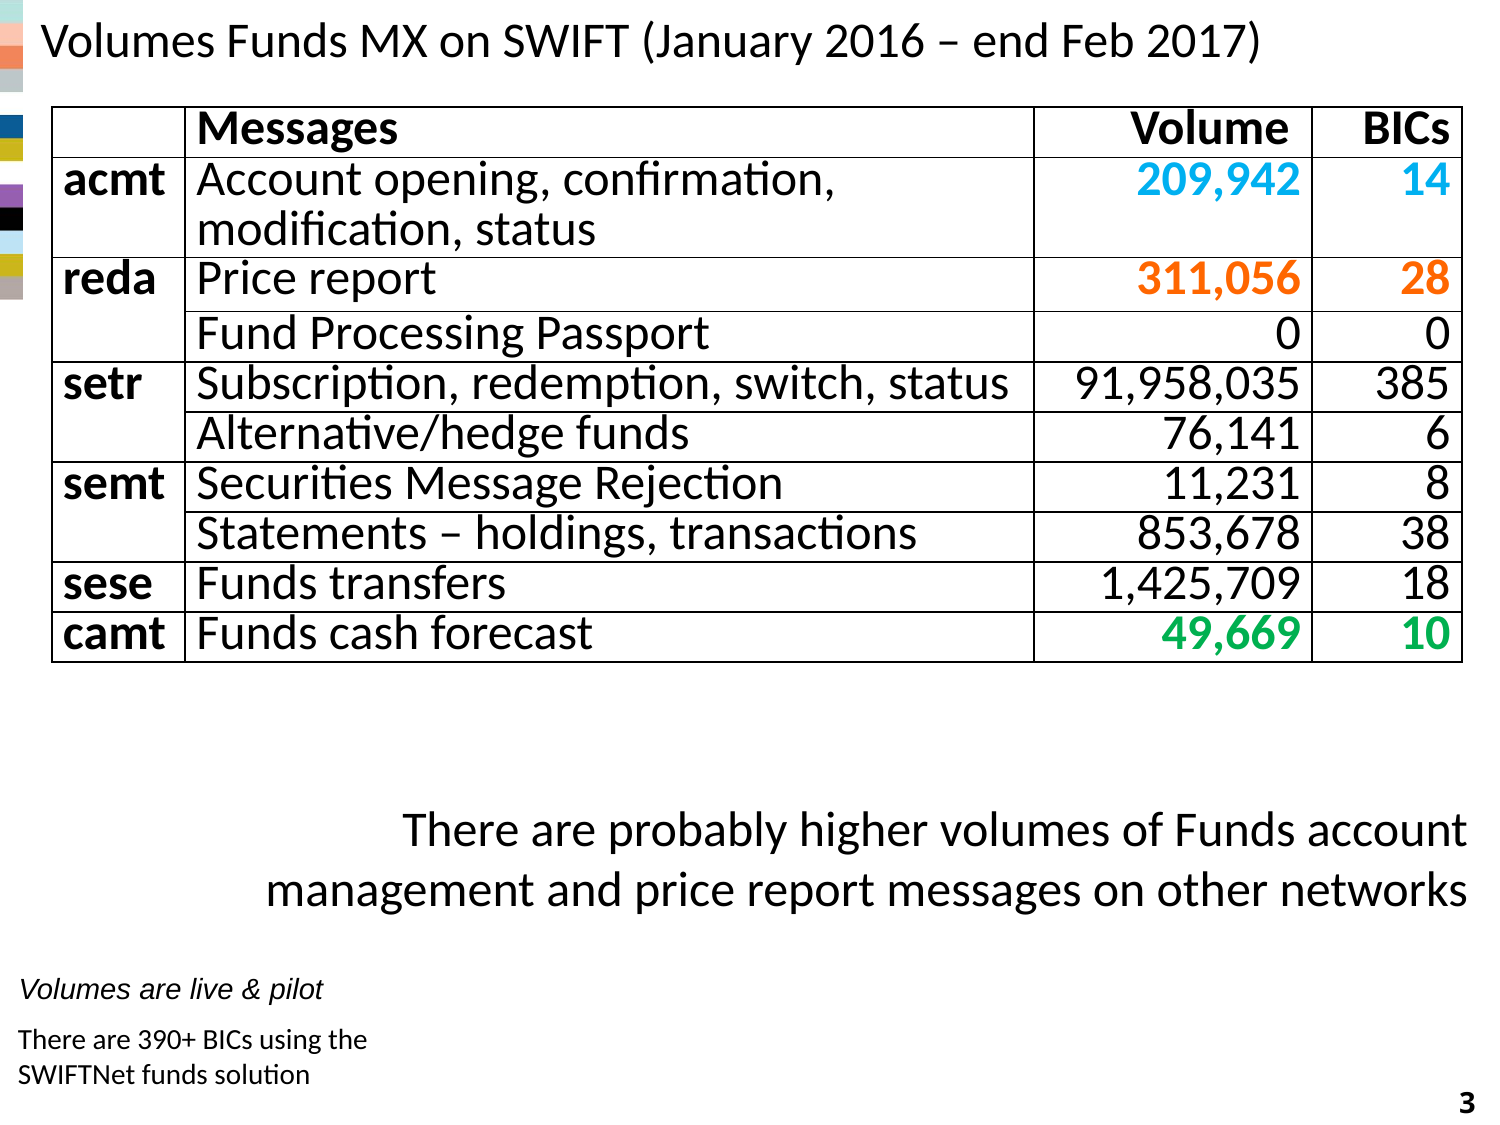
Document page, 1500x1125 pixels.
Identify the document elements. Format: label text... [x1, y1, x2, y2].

table_cell 1,425,709 [1035, 563, 1311, 611]
table_cell Statements – holdings, transactions [186, 513, 1033, 561]
picture [0, 137, 23, 300]
table_cell 385 [1313, 363, 1461, 411]
table_cell Funds cash forecast [186, 613, 1033, 661]
table_cell 14 [1313, 158, 1461, 257]
table_header BICs [1313, 108, 1461, 157]
text_box There are probably higher volumes of Funds account management and price report messages on other networks [237, 789, 1483, 925]
table_cell setr [53, 363, 184, 461]
table_cell 209,942 [1035, 158, 1311, 257]
table_cell 8 [1313, 463, 1461, 511]
table_header Volume [1035, 108, 1311, 157]
table_cell 91,958,035 [1035, 363, 1311, 411]
table_cell 10 [1313, 613, 1461, 661]
table_cell sese [53, 563, 184, 611]
table_cell 76,141 [1035, 413, 1311, 461]
table_cell 0 [1035, 312, 1311, 361]
table_cell 38 [1313, 513, 1461, 561]
table_cell 18 [1313, 563, 1461, 611]
table_cell 49,669 [1035, 613, 1311, 661]
text_box There are 390+ BICs using the SWIFTNet funds solution [3, 1013, 507, 1098]
table_cell 311,056 [1035, 258, 1311, 311]
table_cell Funds transfers [186, 563, 1033, 611]
table_cell Fund Processing Passport [186, 312, 1033, 361]
table_cell acmt [53, 158, 184, 257]
title Volumes Funds MX on SWIFT (January 2016 – end Feb 2017) [25, 0, 1487, 84]
table_header Messages [186, 108, 1033, 157]
picture [0, 0, 23, 134]
table_cell camt [53, 613, 184, 661]
table_cell Securities Message Rejection [186, 463, 1033, 511]
table_cell reda [53, 258, 184, 361]
table_cell semt [53, 463, 184, 561]
table_cell Account opening, confirmation, modification, status [186, 158, 1033, 257]
table_cell 6 [1313, 413, 1461, 461]
table_cell 853,678 [1035, 513, 1311, 561]
slide_number 3 [1365, 1085, 1492, 1124]
table_cell Subscription, redemption, switch, status [186, 363, 1033, 411]
table_cell Alternative/hedge funds [186, 413, 1033, 461]
table_header [53, 108, 184, 157]
text_box Volumes are live & pilot [3, 962, 339, 1013]
table_cell 0 [1313, 312, 1461, 361]
table_cell 11,231 [1035, 463, 1311, 511]
table_cell Price report [186, 258, 1033, 311]
table_cell 28 [1313, 258, 1461, 311]
